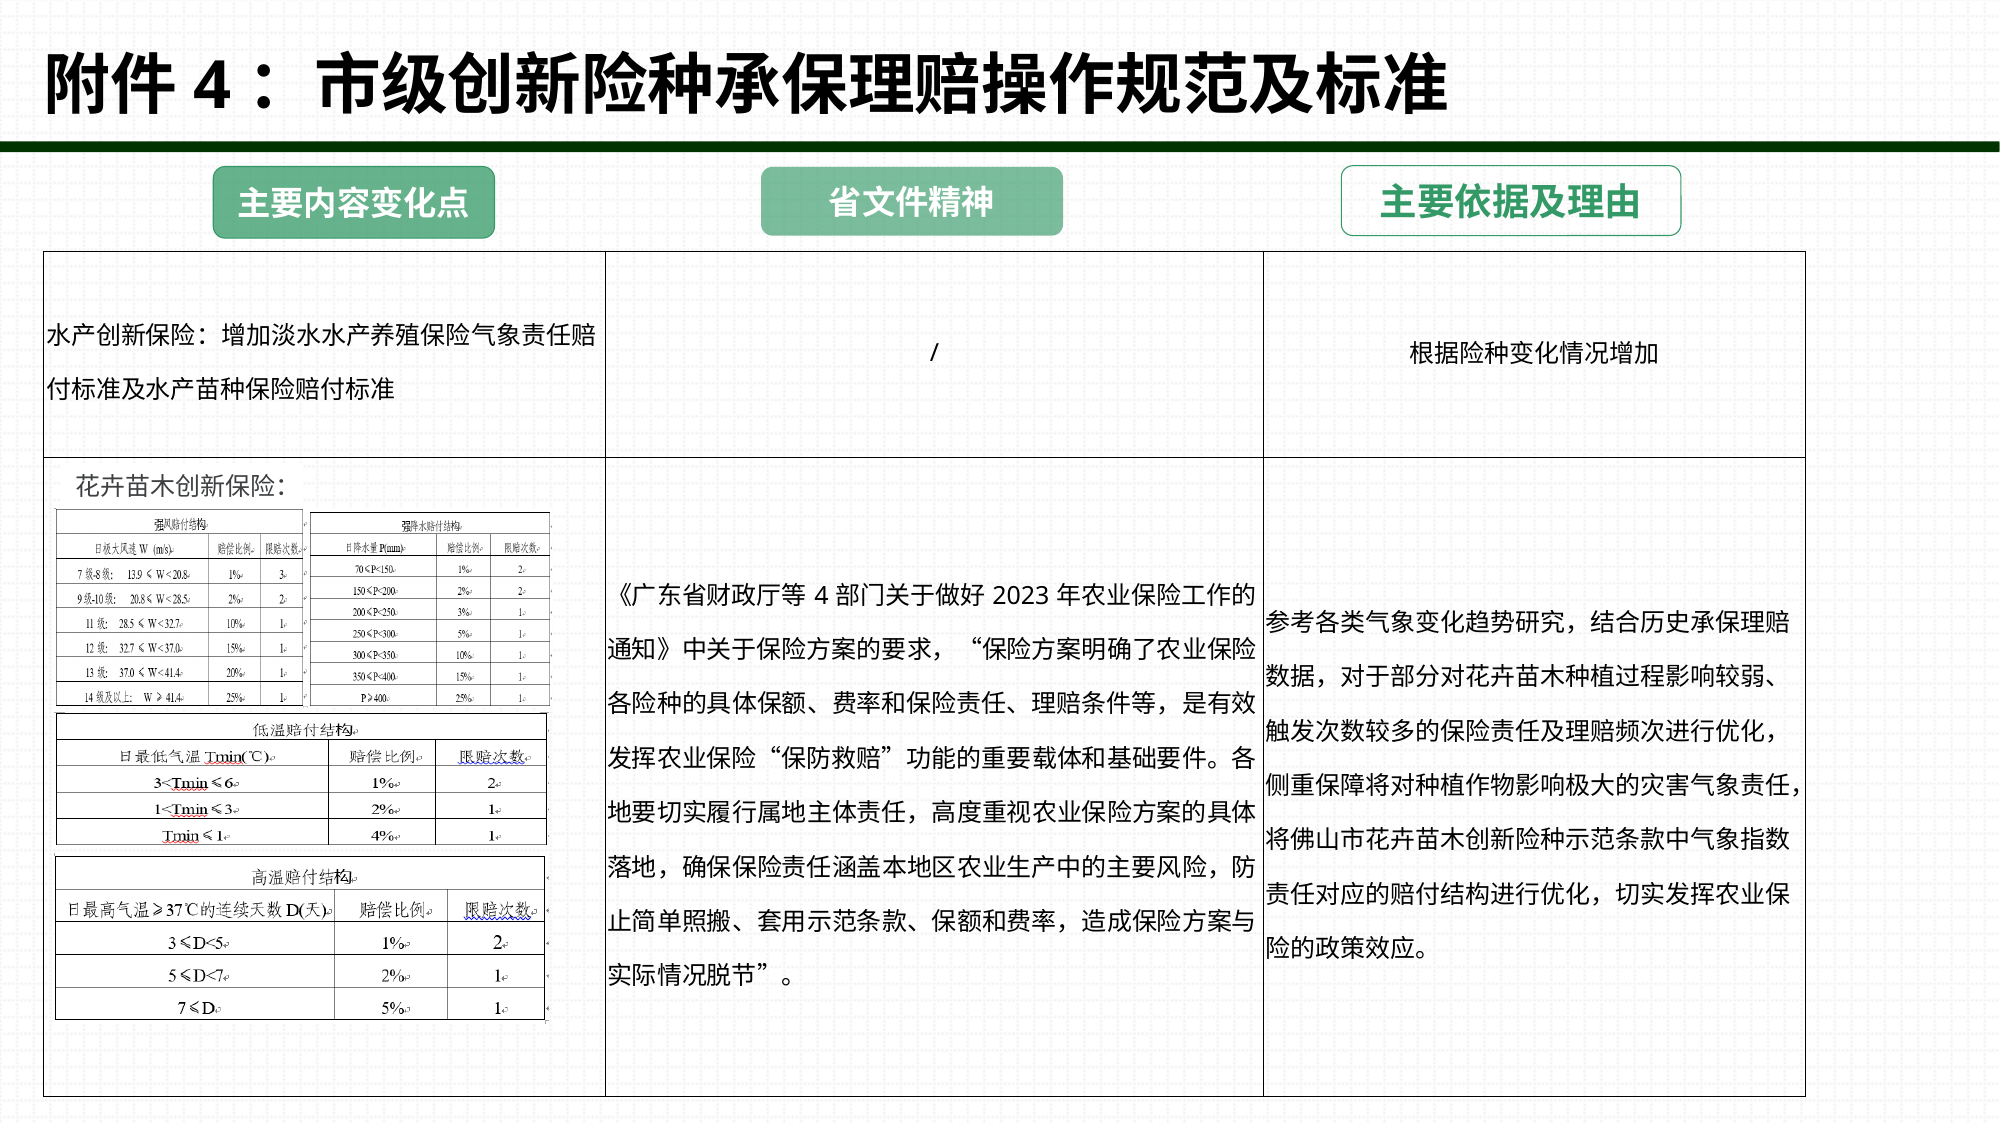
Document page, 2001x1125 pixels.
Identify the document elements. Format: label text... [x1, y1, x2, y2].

table_cell 参考各类气象变化趋势研究，结合历史承保理赔数据，对于部分对花卉苗木种植过程影响较弱、触发次数较多的保险责任及理赔频次进行优化，侧重保障将对种植作物影响极大的灾害气象责任，将佛山市花卉苗木创新险种示范条款中气象指数责任对应的赔付结构进行优化，切实发挥农业保险的政策效应。 [1264, 458, 1805, 1096]
text_box 主要依据及理由 [1341, 165, 1682, 236]
picture [0, 0, 2001, 1125]
title 附件4：市级创新险种承保理赔操作规范及标准 [29, 43, 1843, 146]
table_cell 《广东省财政厅等4部门关于做好2023年农业保险工作的通知》中关于保险方案的要求，“保险方案明确了农业保险各险种的具体保额、费率和保险责任、理赔条件等，是有效发挥农业保险“保防救赔”功能的重要载体和基础要件。各地要切实履行属地主体责任，高度重视农业保险方案的具体落地，确保保险责任涵盖本地区农业生产中的主要风险，防止简单照搬、套用示范条款、保额和费率，造成保险方案与实际情况脱节”。 [606, 458, 1263, 1096]
text_box 省文件精神 [761, 166, 1064, 236]
table_cell [44, 458, 605, 1096]
title 附件4：市级创新险种承保理赔操作规范及标准 [29, 148, 1843, 159]
text_box 花卉苗木创新保险： [60, 463, 303, 506]
table_header / [606, 252, 1263, 457]
table_header 根据险种变化情况增加 [1264, 252, 1805, 457]
text_box 主要内容变化点 [213, 166, 495, 239]
table_header 水产创新保险：增加淡水水产养殖保险气象责任赔付标准及水产苗种保险赔付标准 [44, 252, 605, 457]
